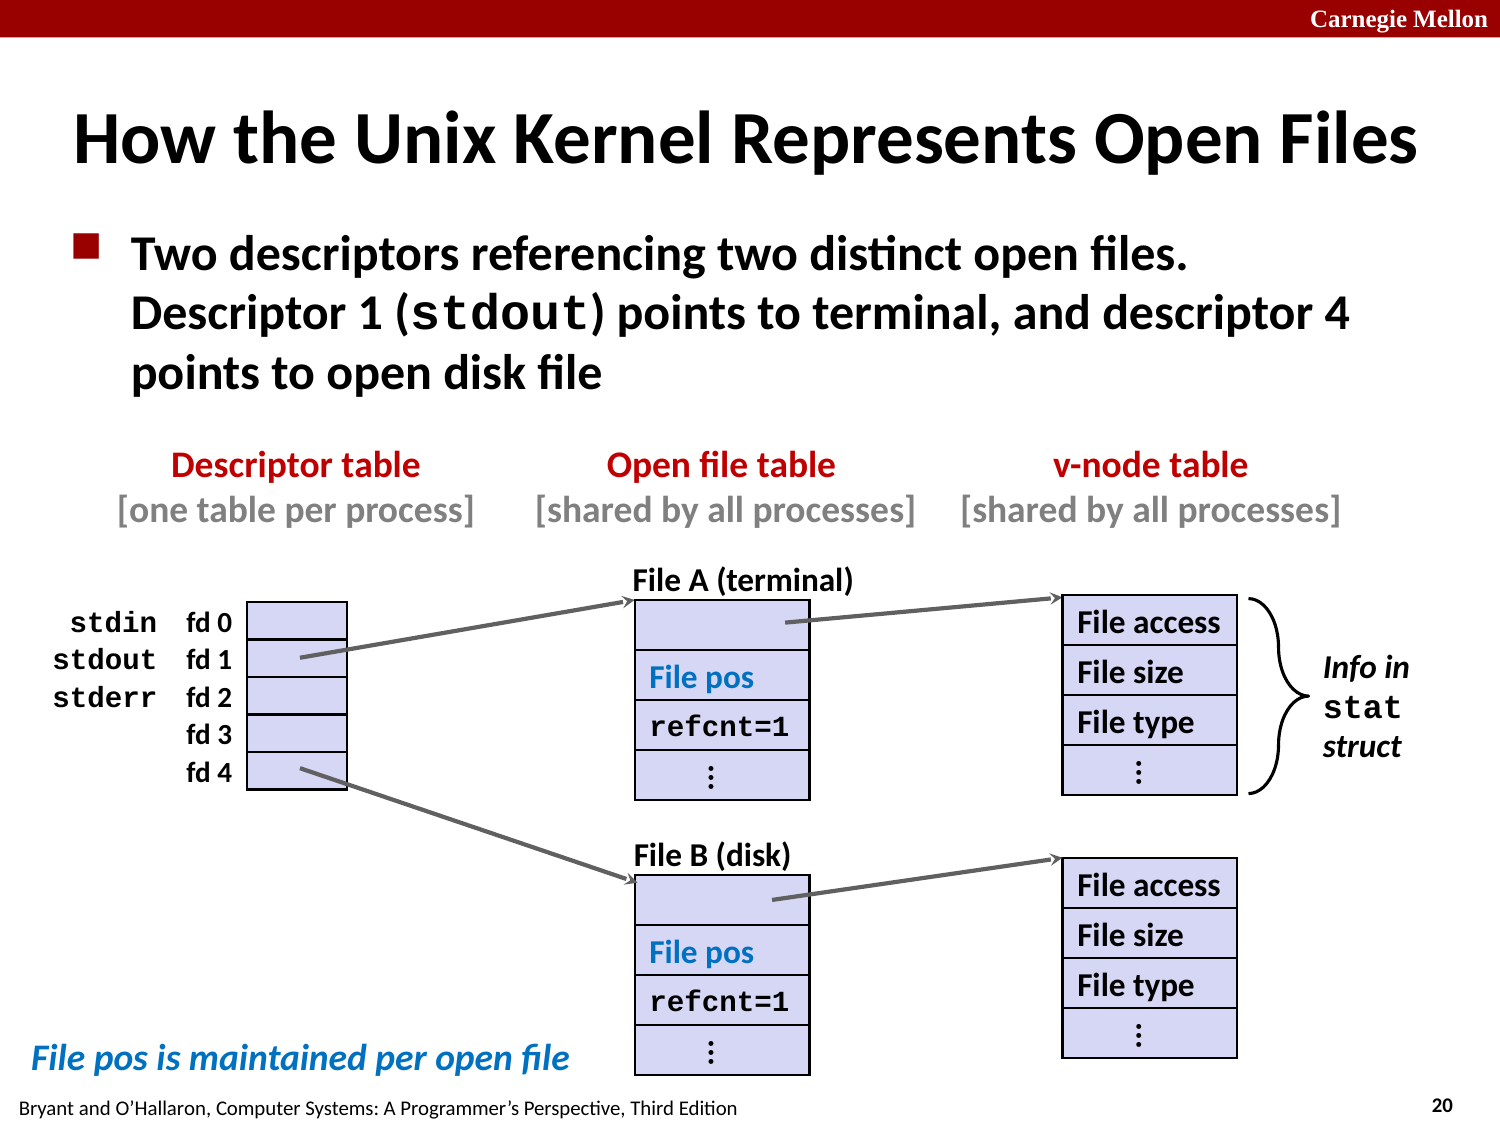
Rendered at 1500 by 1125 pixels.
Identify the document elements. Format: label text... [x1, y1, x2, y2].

text_box [248, 714, 348, 752]
text_box Open file table [shared by all processes] [520, 433, 932, 538]
text_box v-node table [shared by all processes] [945, 433, 1357, 538]
text_box [634, 605, 810, 650]
text_box [248, 639, 348, 677]
text_box [1049, 853, 1063, 866]
text_box [248, 752, 348, 790]
text_box fd 0 [173, 602, 248, 639]
text_box ... [634, 1025, 810, 1075]
text_box File size [1062, 907, 1238, 957]
text_box fd 2 [173, 677, 248, 714]
text_box fd 1 [173, 639, 248, 677]
text_box [248, 677, 348, 714]
text_box [634, 875, 810, 925]
text_box stdout [37, 633, 173, 683]
text_box [623, 880, 638, 885]
text_box [1248, 598, 1309, 794]
text_box File pos is maintained per open file [16, 1025, 586, 1086]
list Two descriptors referencing two distinct open files. Descriptor 1 (stdout) points to terminal, and descriptor 4 points to open disk file [59, 212, 1423, 426]
text_box refcnt=1 [634, 975, 810, 1025]
text_box fd 4 [147, 752, 248, 790]
text_box ... [634, 750, 810, 800]
text_box Info in stat struct [1308, 637, 1459, 772]
text_box stderr [37, 683, 173, 721]
text_box Descriptor table [one table per process] [101, 433, 491, 538]
text_box fd 3 [147, 714, 248, 752]
text_box File size [1062, 645, 1238, 695]
text_box File type [1062, 957, 1238, 1008]
text_box File B (disk) [618, 825, 807, 880]
title How the Unix Kernel Represents Open Files [58, 71, 1488, 197]
text_box refcnt=1 [634, 699, 810, 750]
text_box stdin [54, 595, 173, 646]
text_box ... [1062, 746, 1238, 796]
text_box [248, 602, 348, 639]
text_box File pos [634, 650, 810, 699]
text_box File access [1062, 595, 1238, 645]
text_box File access [1062, 857, 1238, 907]
text_box File pos [634, 925, 810, 975]
text_box ... [1062, 1008, 1238, 1058]
text_box File type [1062, 695, 1238, 746]
text_box File A (terminal) [617, 550, 870, 605]
text_box [1049, 592, 1062, 605]
